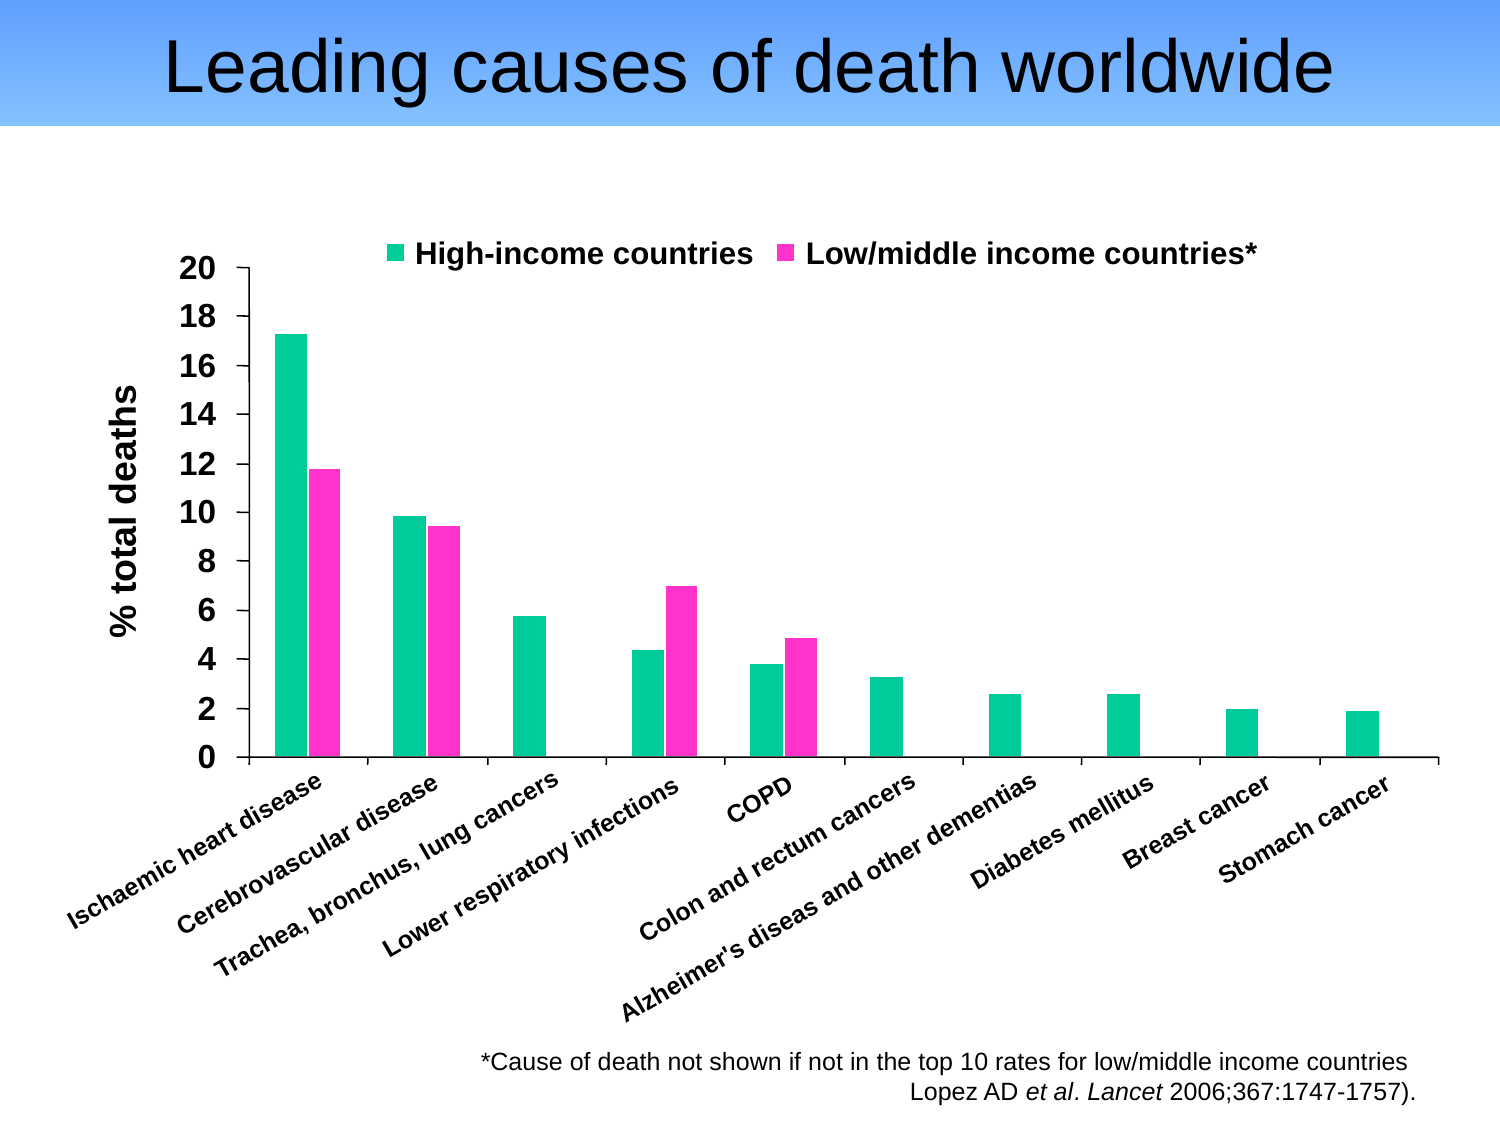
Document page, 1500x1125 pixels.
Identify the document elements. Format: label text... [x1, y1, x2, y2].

text_box [749, 663, 783, 757]
text_box [1106, 693, 1141, 757]
text_box *Cause of death not shown if not in the top 10 rates for low/middle income countries Lopez AD et al. Lancet 2006;367:1747-1757). [465, 1037, 1432, 1113]
text_box 2 [197, 686, 217, 727]
text_box COPD [719, 767, 798, 830]
text_box [630, 649, 665, 757]
text_box [987, 693, 1023, 757]
text_box 0 [197, 735, 217, 776]
text_box 6 [197, 588, 217, 629]
text_box [869, 676, 904, 757]
text_box Colon and rectum cancers [632, 764, 921, 948]
title Leading causes of death worldwide [0, 0, 1500, 126]
text_box 4 [197, 636, 217, 677]
text_box [366, 223, 1281, 281]
text_box Trachea, bronchus, lung cancers [208, 761, 564, 984]
text_box Breast cancer [1116, 765, 1276, 875]
text_box Diabetes mellitus [964, 765, 1159, 895]
text_box [426, 524, 462, 757]
text_box [665, 585, 699, 757]
text_box 20 [178, 245, 217, 286]
text_box % total deaths [98, 384, 144, 639]
text_box [783, 636, 819, 757]
text_box High-income countries [415, 233, 755, 272]
text_box [385, 243, 405, 262]
text_box [274, 333, 309, 757]
text_box Lower respiratory infections [376, 768, 684, 964]
text_box [308, 468, 342, 757]
text_box Alzheimer's diseas and other dementias [613, 763, 1042, 1028]
text_box [512, 615, 547, 757]
text_box 18 [178, 293, 217, 334]
text_box Cerebrovascular disease [170, 765, 443, 941]
text_box [1224, 708, 1260, 757]
text_box Stomach cancer [1212, 767, 1396, 891]
text_box 16 [178, 343, 217, 384]
text_box 10 [178, 490, 217, 531]
text_box [392, 515, 427, 757]
text_box [1344, 710, 1380, 757]
text_box 12 [178, 442, 217, 483]
text_box Low/middle income countries* [805, 233, 1259, 272]
text_box Ischaemic heart disease [61, 763, 327, 935]
text_box 14 [178, 392, 217, 433]
text_box 8 [197, 538, 217, 579]
text_box [776, 243, 795, 262]
